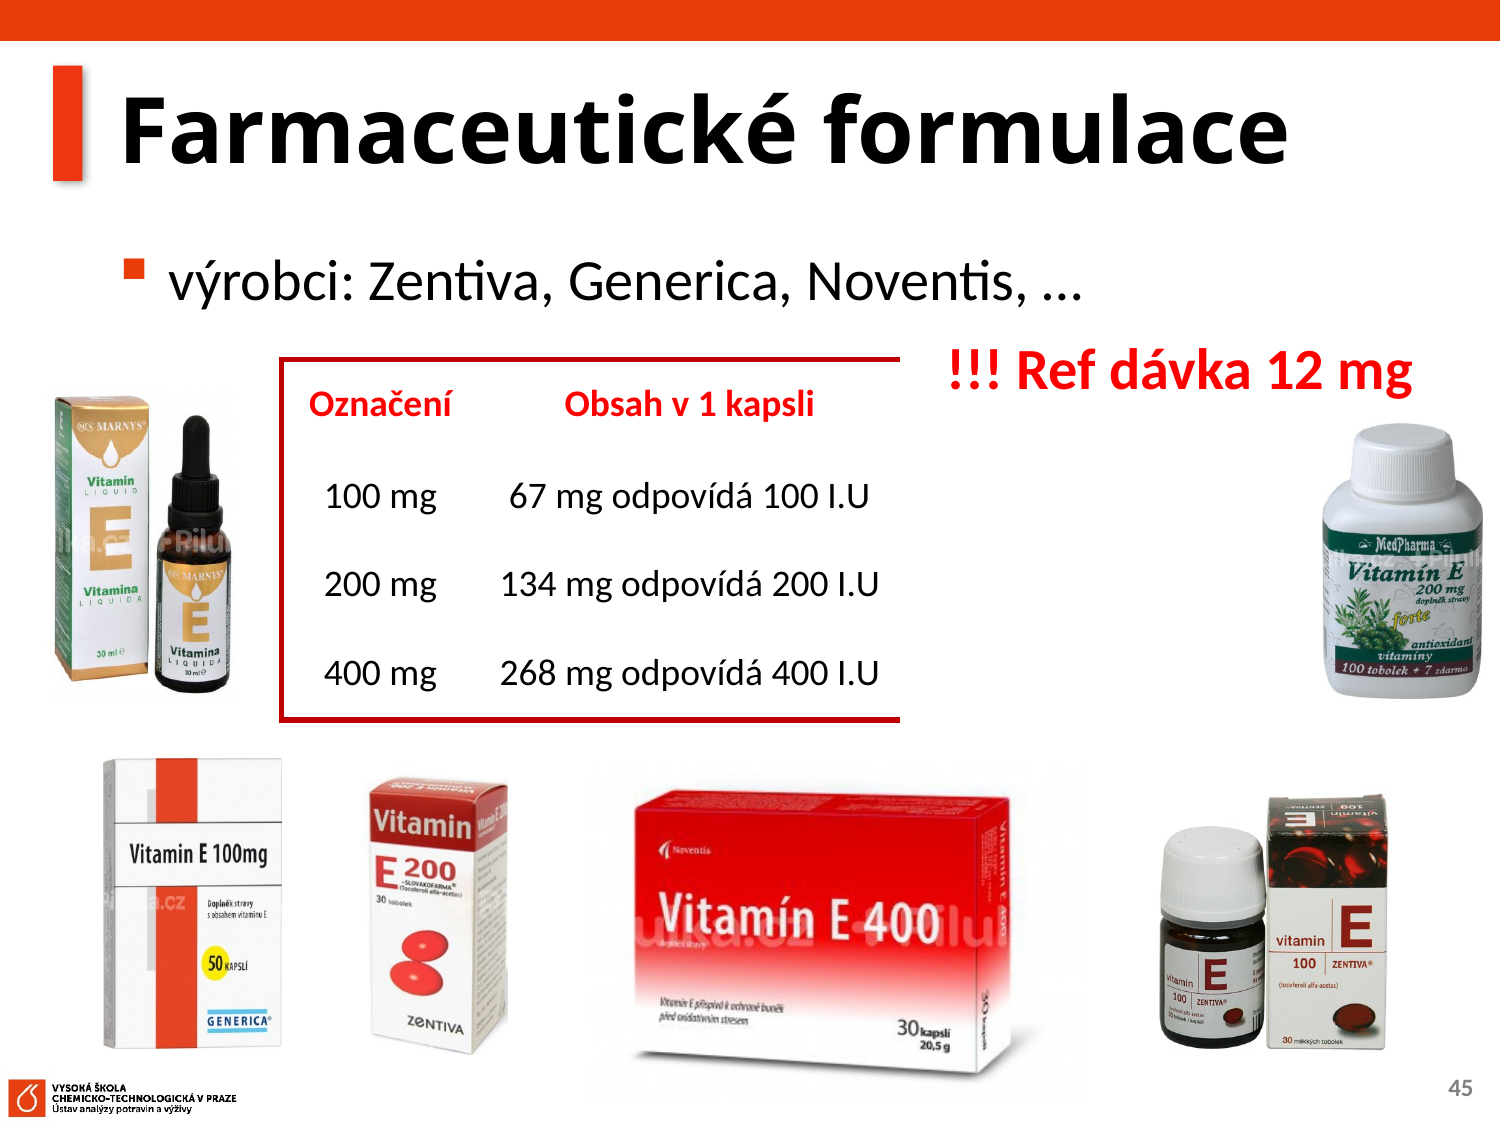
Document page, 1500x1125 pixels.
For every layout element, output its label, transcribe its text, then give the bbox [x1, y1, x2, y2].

picture [44, 390, 241, 700]
picture [361, 762, 508, 1055]
picture [586, 762, 1083, 1105]
picture [1122, 758, 1420, 1084]
table_cell 134 mg odpovídá 200 I.U [480, 543, 900, 632]
table_cell 100 mg [284, 454, 480, 543]
list výrobci: Zentiva, Generica, Noventis, … [103, 242, 1460, 1014]
picture [1322, 423, 1483, 700]
picture [103, 757, 282, 1049]
table_cell 200 mg [284, 543, 480, 632]
table_cell 400 mg [284, 632, 480, 717]
table_header Označení [284, 362, 480, 454]
text_box !!! Ref dávka 12 mg [931, 324, 1428, 409]
picture [0, 1071, 244, 1125]
table_cell 268 mg odpovídá 400 I.U [480, 632, 900, 717]
title Farmaceutické formulace [103, 59, 1460, 208]
table_cell 67 mg odpovídá 100 I.U [480, 454, 900, 543]
table_header Obsah v 1 kapsli [480, 362, 900, 454]
